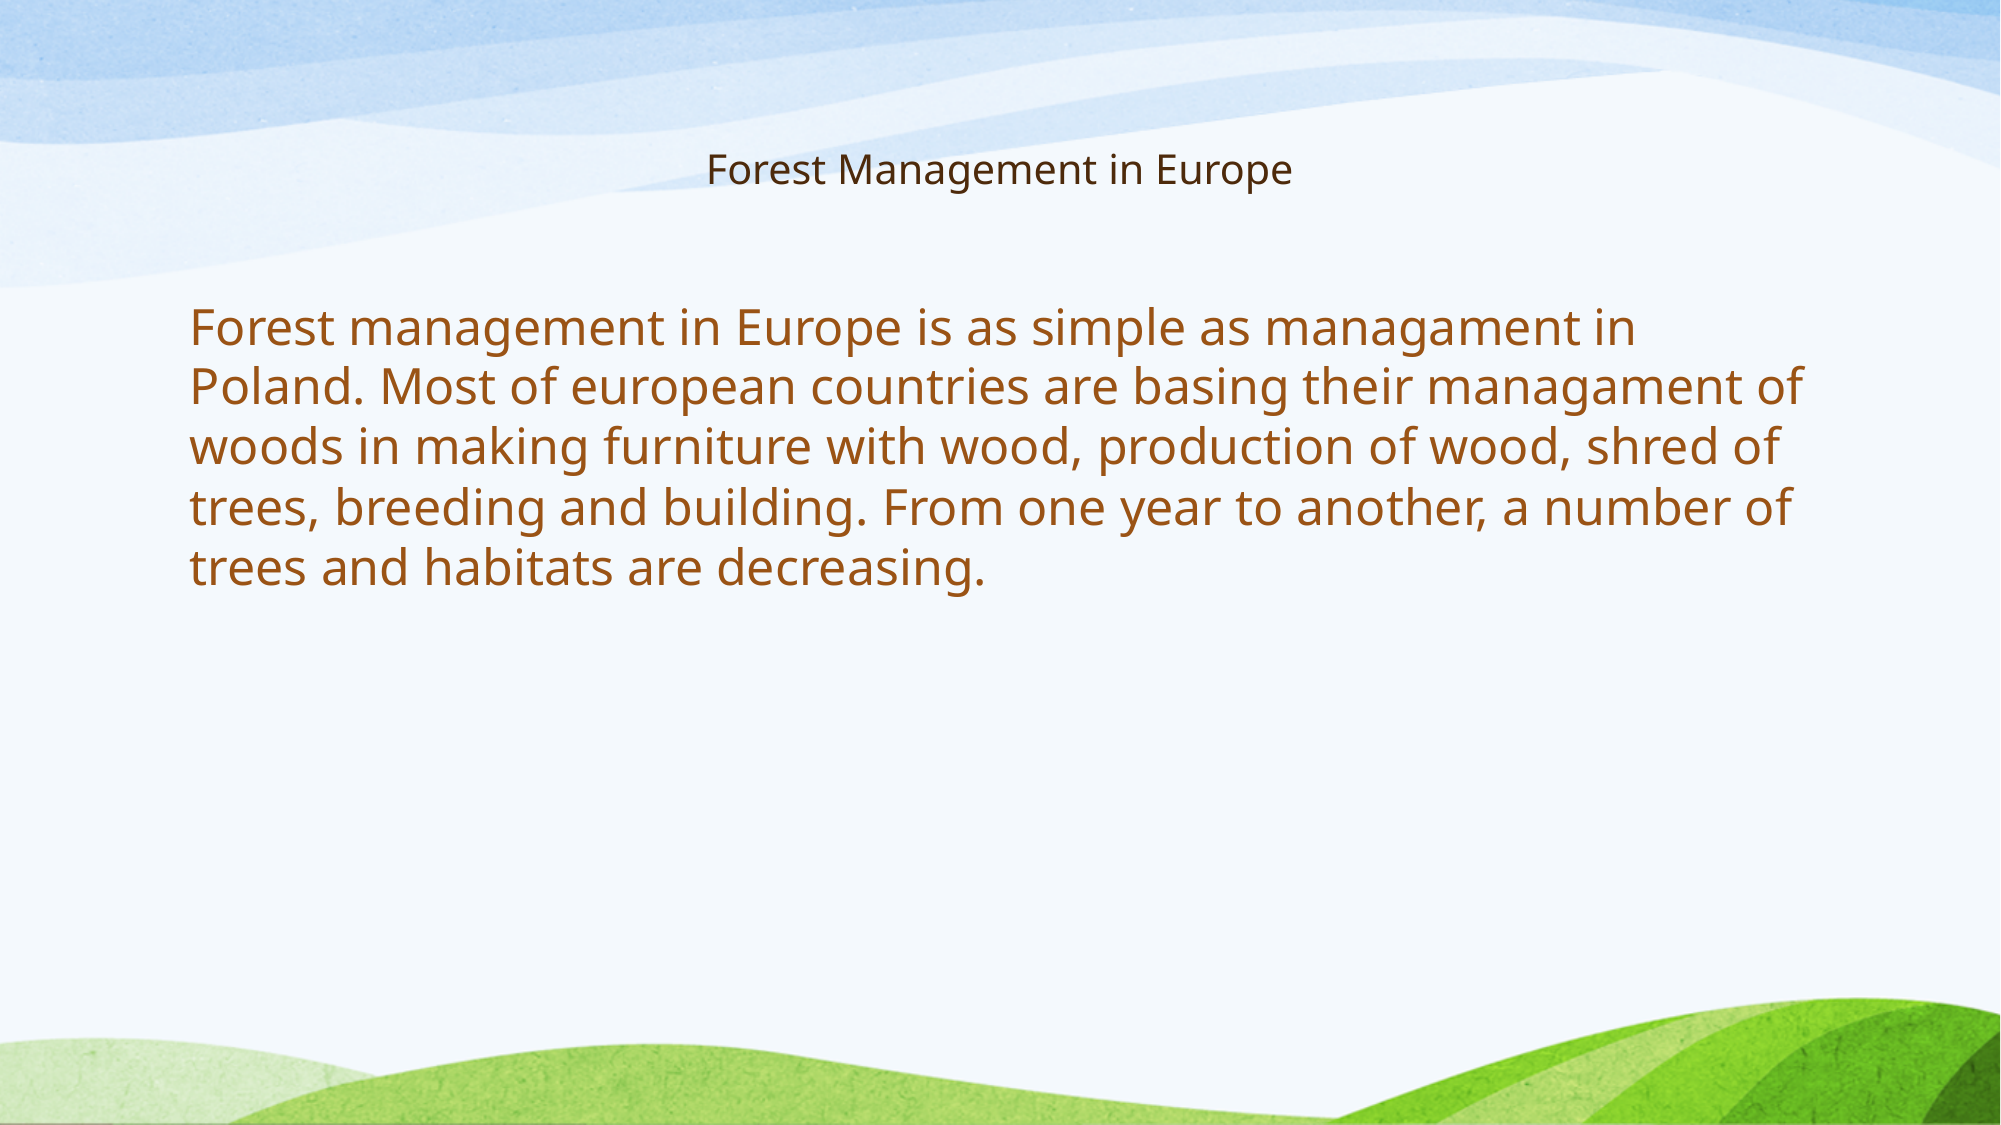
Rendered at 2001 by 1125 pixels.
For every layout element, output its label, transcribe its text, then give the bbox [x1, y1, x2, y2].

picture [0, 0, 2001, 1125]
title Forest Management in Europe [174, 50, 1825, 250]
list Forest management in Europe is as simple as managament in Poland. Most of european countries are basing their managament of woods in making furniture with wood, production of wood, shred of trees, breeding and building. From one year to another, a number of trees and habitats are decreasing. [174, 287, 1825, 982]
